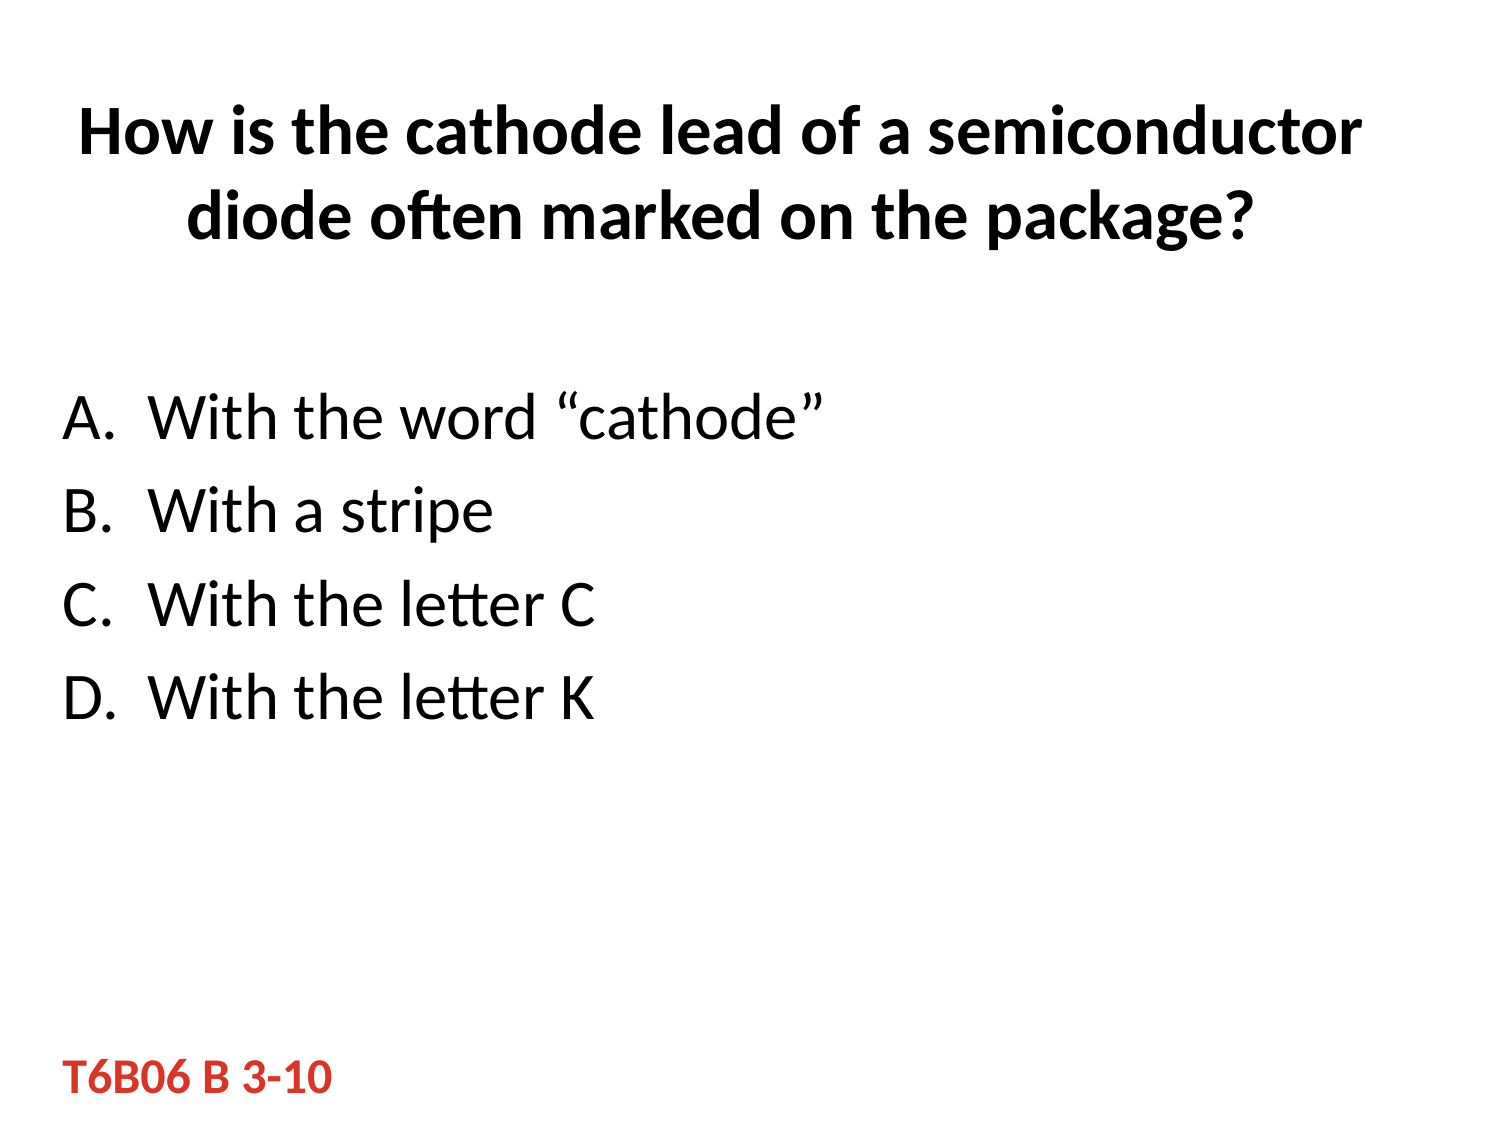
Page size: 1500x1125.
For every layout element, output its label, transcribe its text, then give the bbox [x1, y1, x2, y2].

list With the word “cathode” With a stripe With the letter C With the letter K [47, 365, 1397, 989]
text_box T6B06 B 3-10 [47, 1036, 691, 1112]
title How is the cathode lead of a semiconductor diode often marked on the package? [47, 59, 1397, 278]
